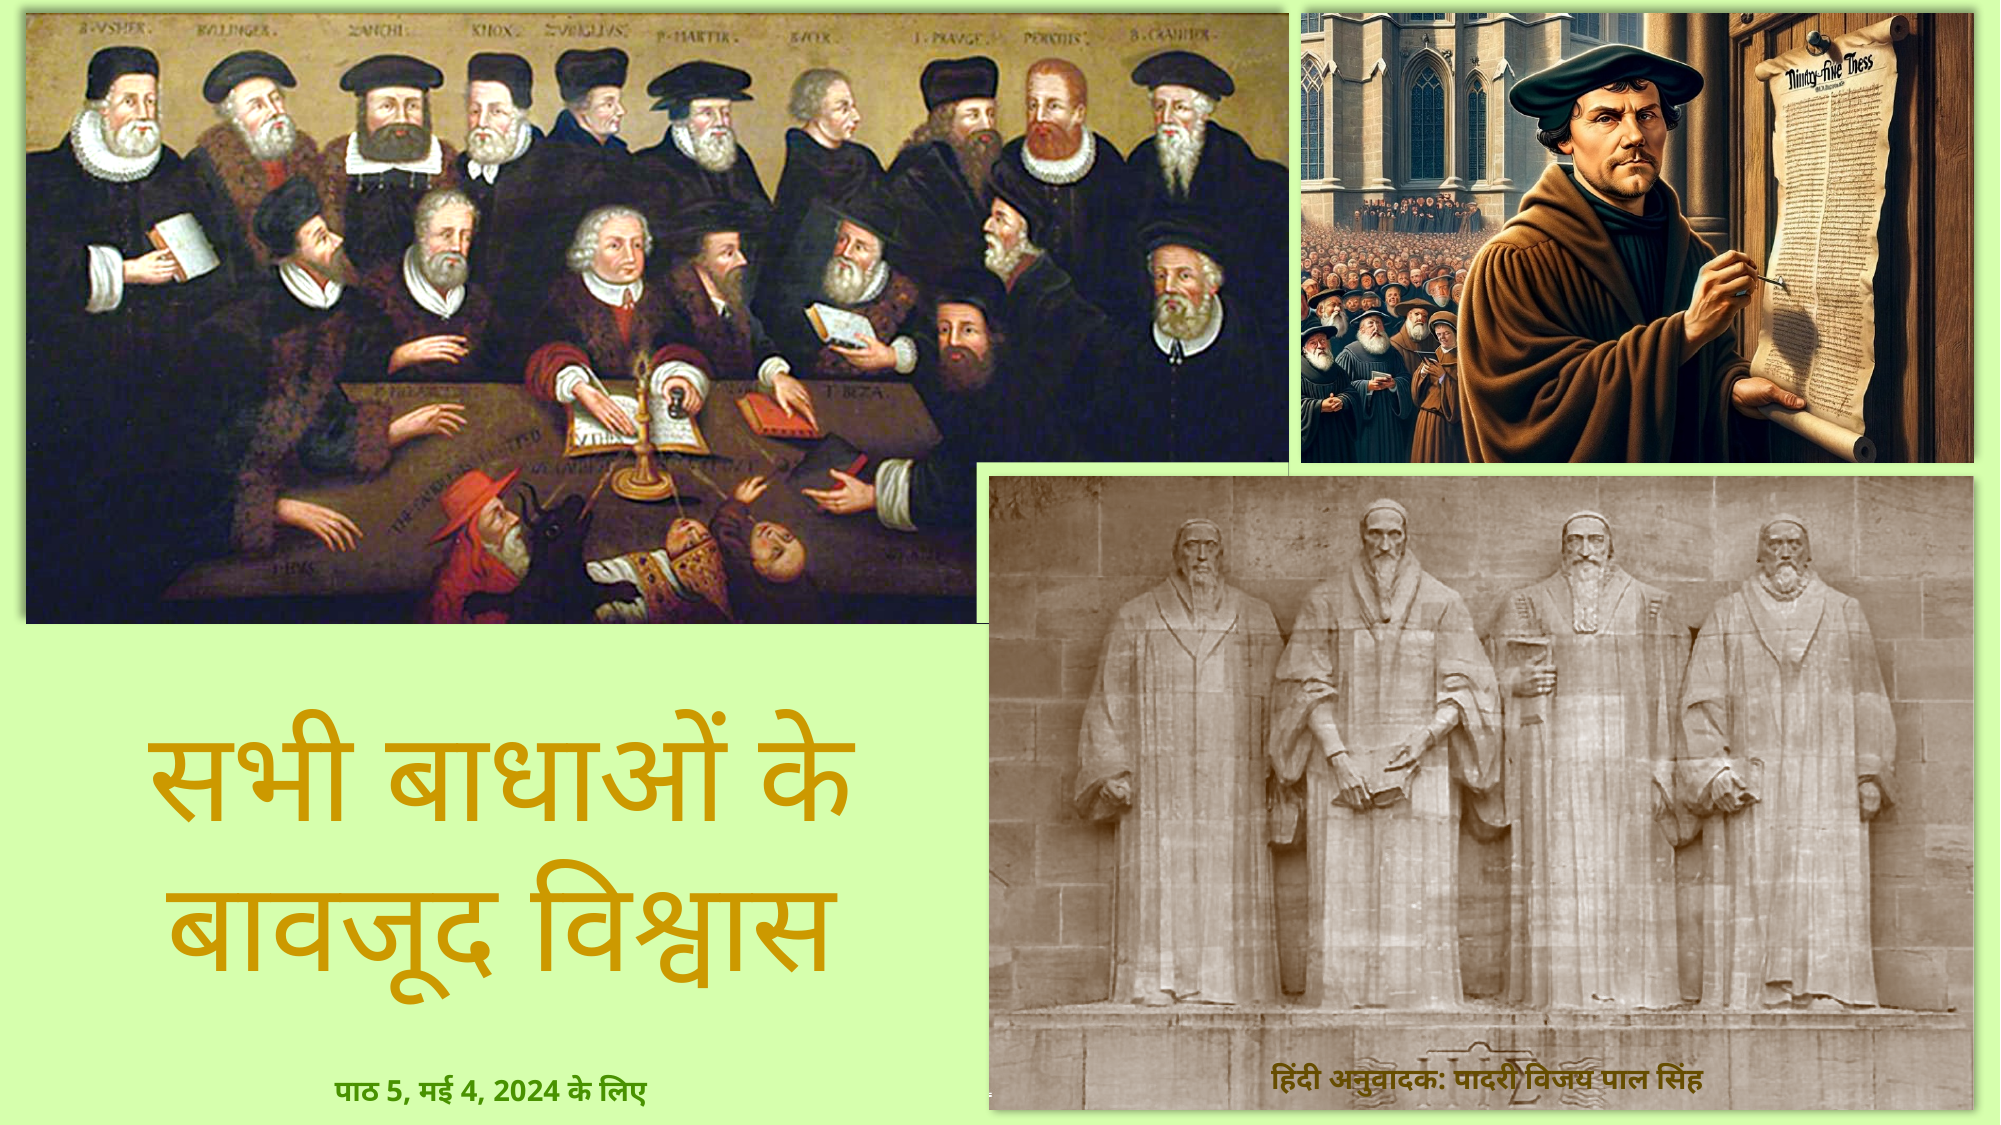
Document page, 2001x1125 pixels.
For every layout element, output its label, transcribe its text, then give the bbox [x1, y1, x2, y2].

text_box पाठ 5, मई 4, 2024 के लिए [0, 1064, 987, 1115]
picture [1301, 13, 1974, 463]
text_box सभी बाधाओं के बावजूद विश्वास [26, 689, 977, 1004]
picture [25, 13, 1974, 1110]
